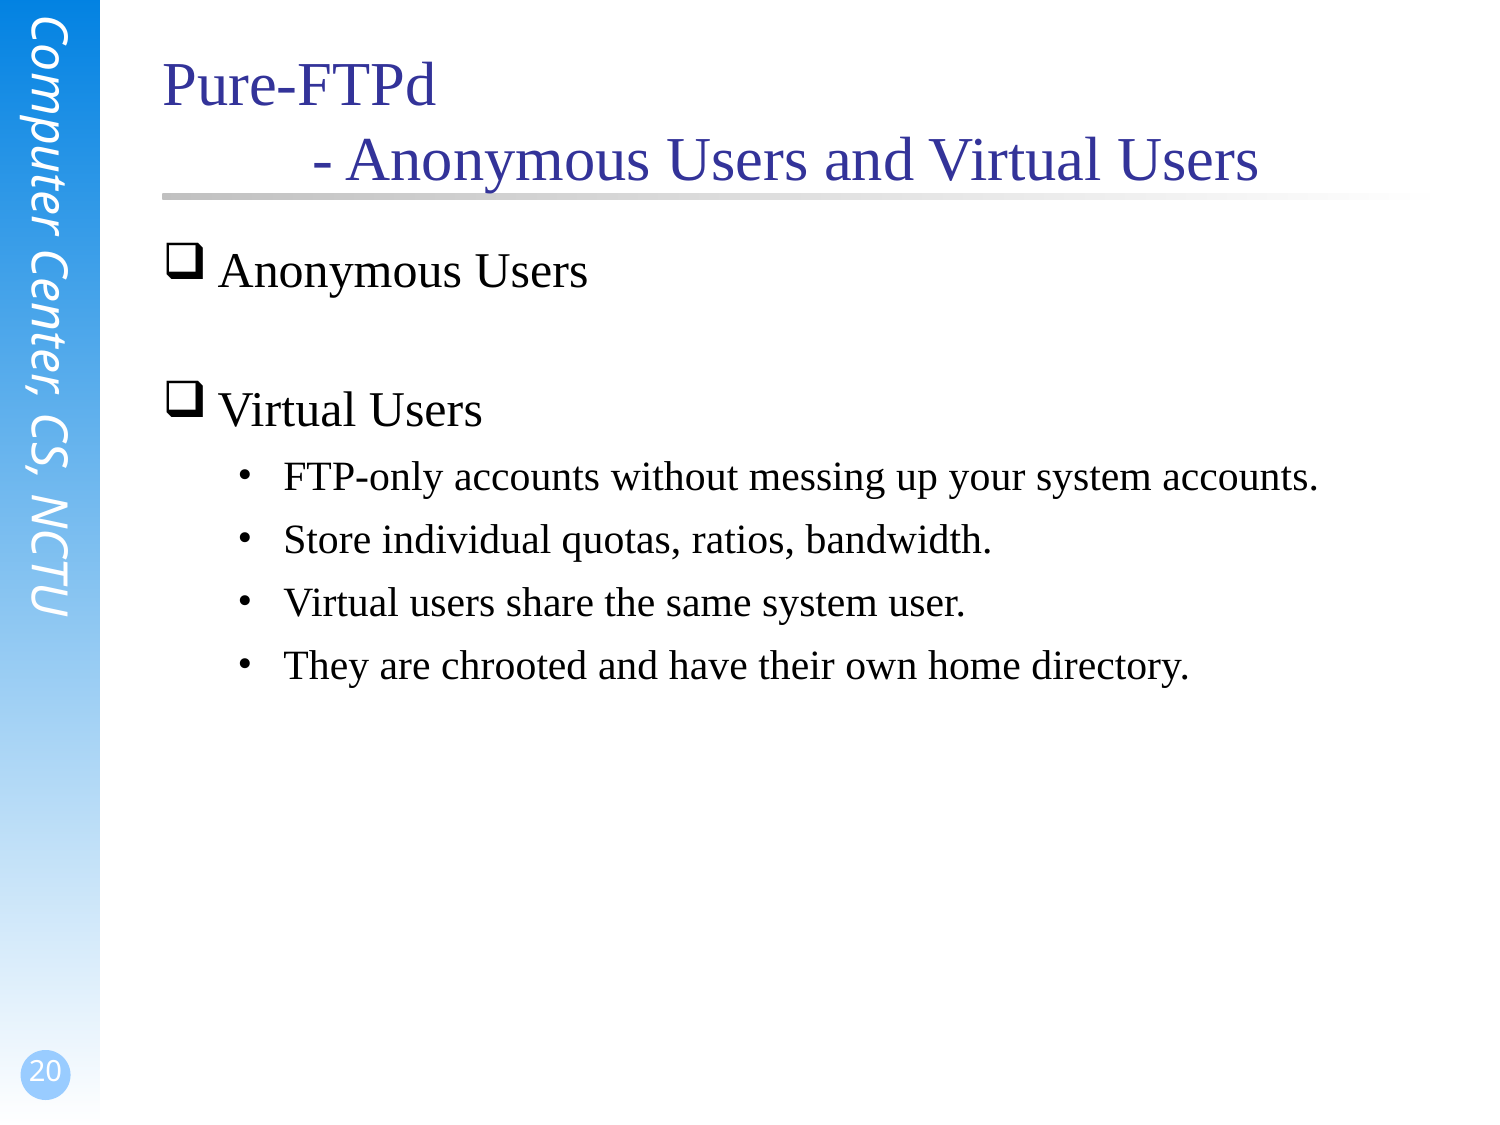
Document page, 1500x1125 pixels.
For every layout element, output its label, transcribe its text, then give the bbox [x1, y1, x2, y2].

text_box Pure-FTPd - Anonymous Users and Virtual Users [162, 42, 1438, 231]
text_box Anonymous Users Virtual Users FTP-only accounts without messing up your system accounts. Store individual quotas, ratios, bandwidth. Virtual users share the same system user. They are chrooted and have their own home directory. [162, 237, 1438, 1035]
